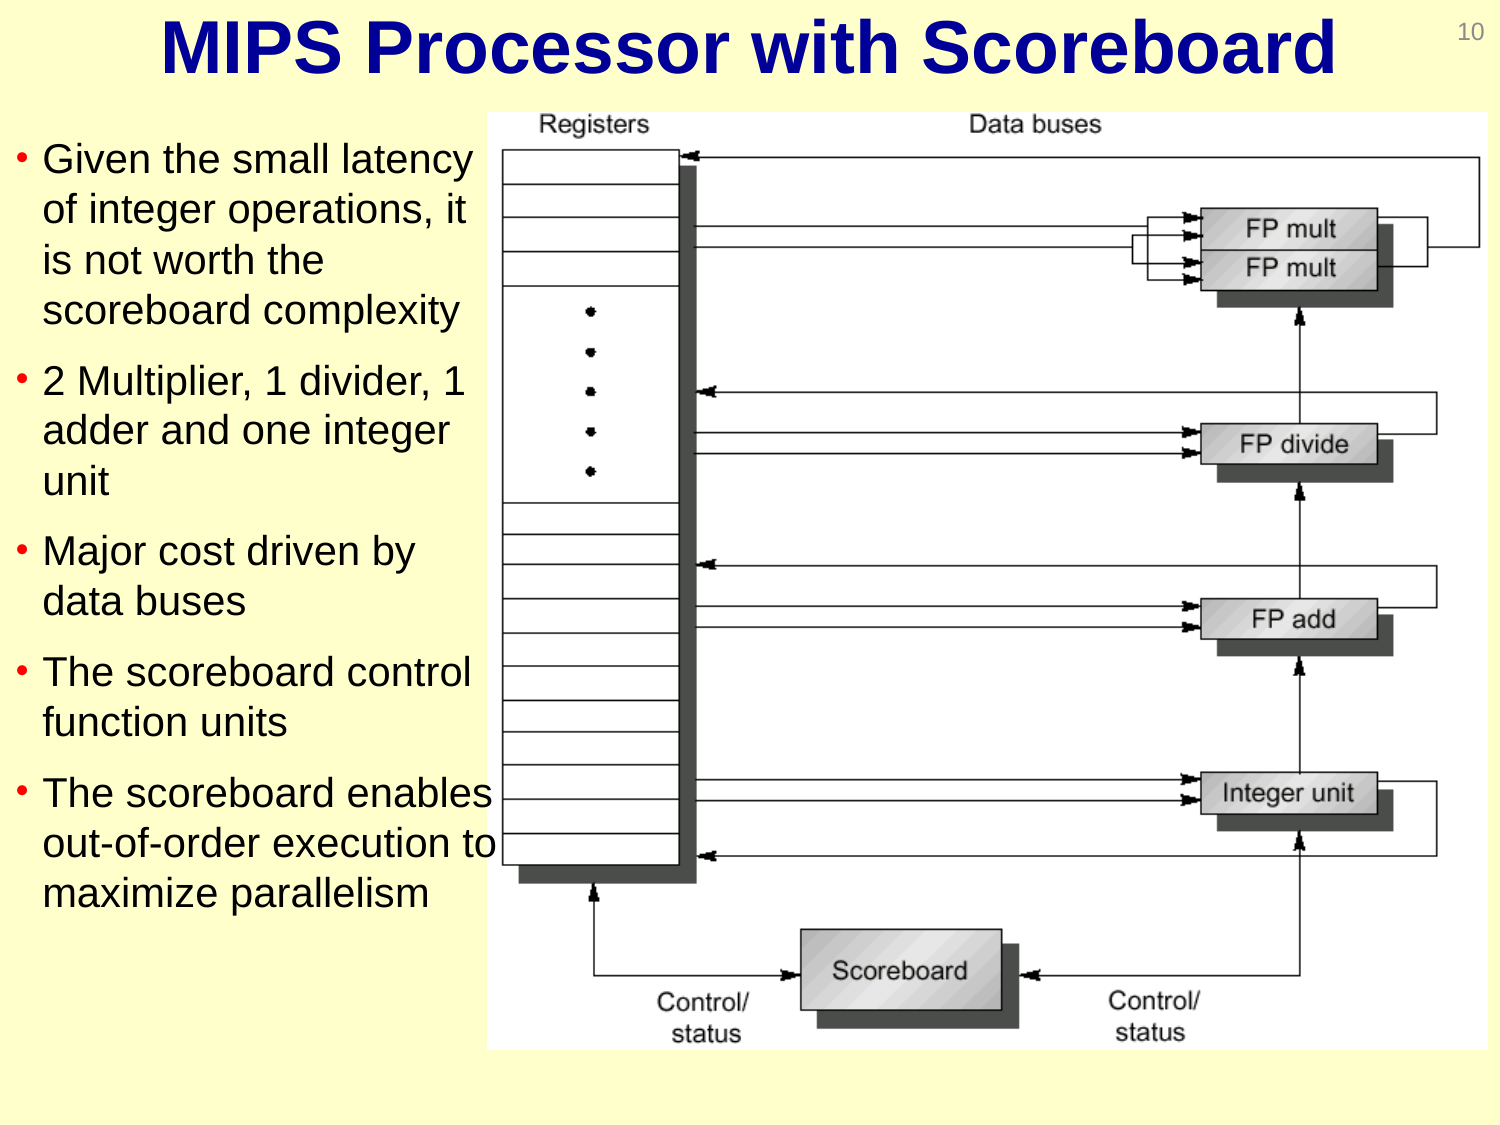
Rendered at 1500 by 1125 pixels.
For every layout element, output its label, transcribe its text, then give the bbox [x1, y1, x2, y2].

slide_number 10 [1149, 1, 1500, 61]
text_box Given the small latency of integer operations, it is not worth the scoreboard complexity 2 Multiplier, 1 divider, 1 adder and one integer unit Major cost driven by data buses The scoreboard control function units The scoreboard enables out-of-order execution to maximize parallelism [0, 124, 482, 924]
text_box MIPS Processor with Scoreboard [99, 0, 1400, 88]
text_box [487, 112, 1488, 1050]
